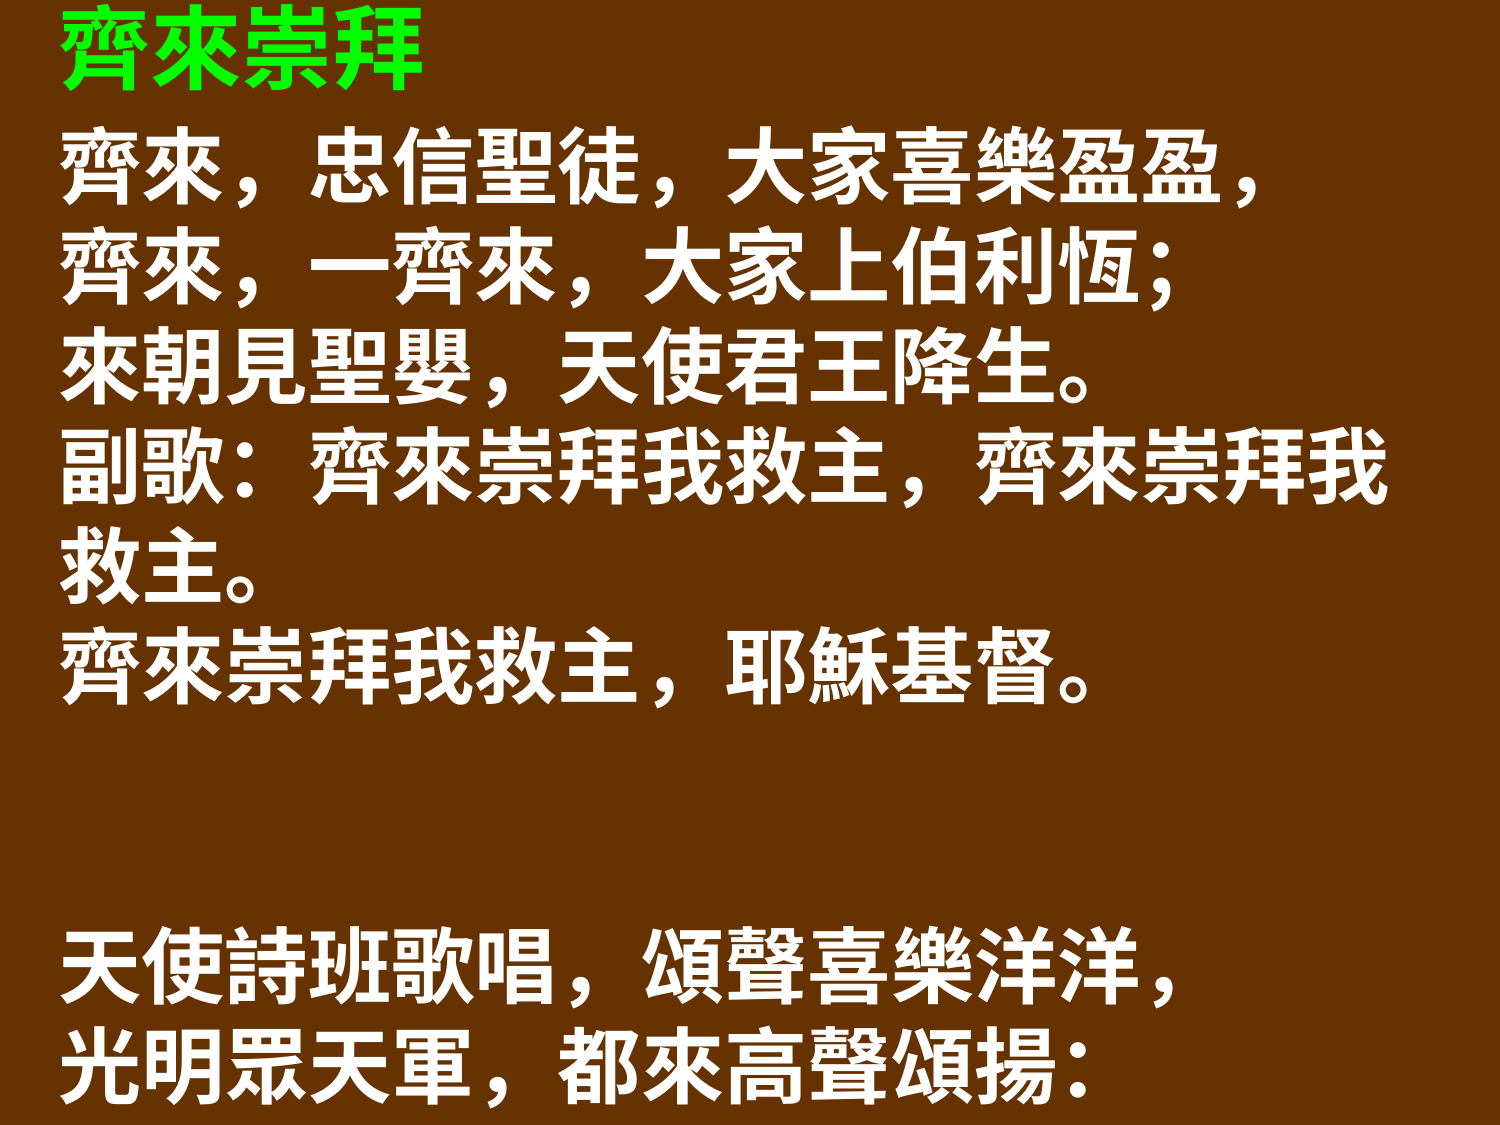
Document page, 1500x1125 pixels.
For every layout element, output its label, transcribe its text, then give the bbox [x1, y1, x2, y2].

text_box 齊來崇拜 齊來，忠信聖徒，大家喜樂盈盈， 齊來，一齊來，大家上伯利恆； 來朝見聖嬰，天使君王降生。 副歌：齊來崇拜我救主，齊來崇拜我救主。 齊來崇拜我救主，耶穌基督。 天使詩班歌唱，頌聲喜樂洋洋， 光明眾天軍，都來高聲頌揚： 「在至高之處，榮耀歸與真神。」 [24, 0, 1463, 1125]
